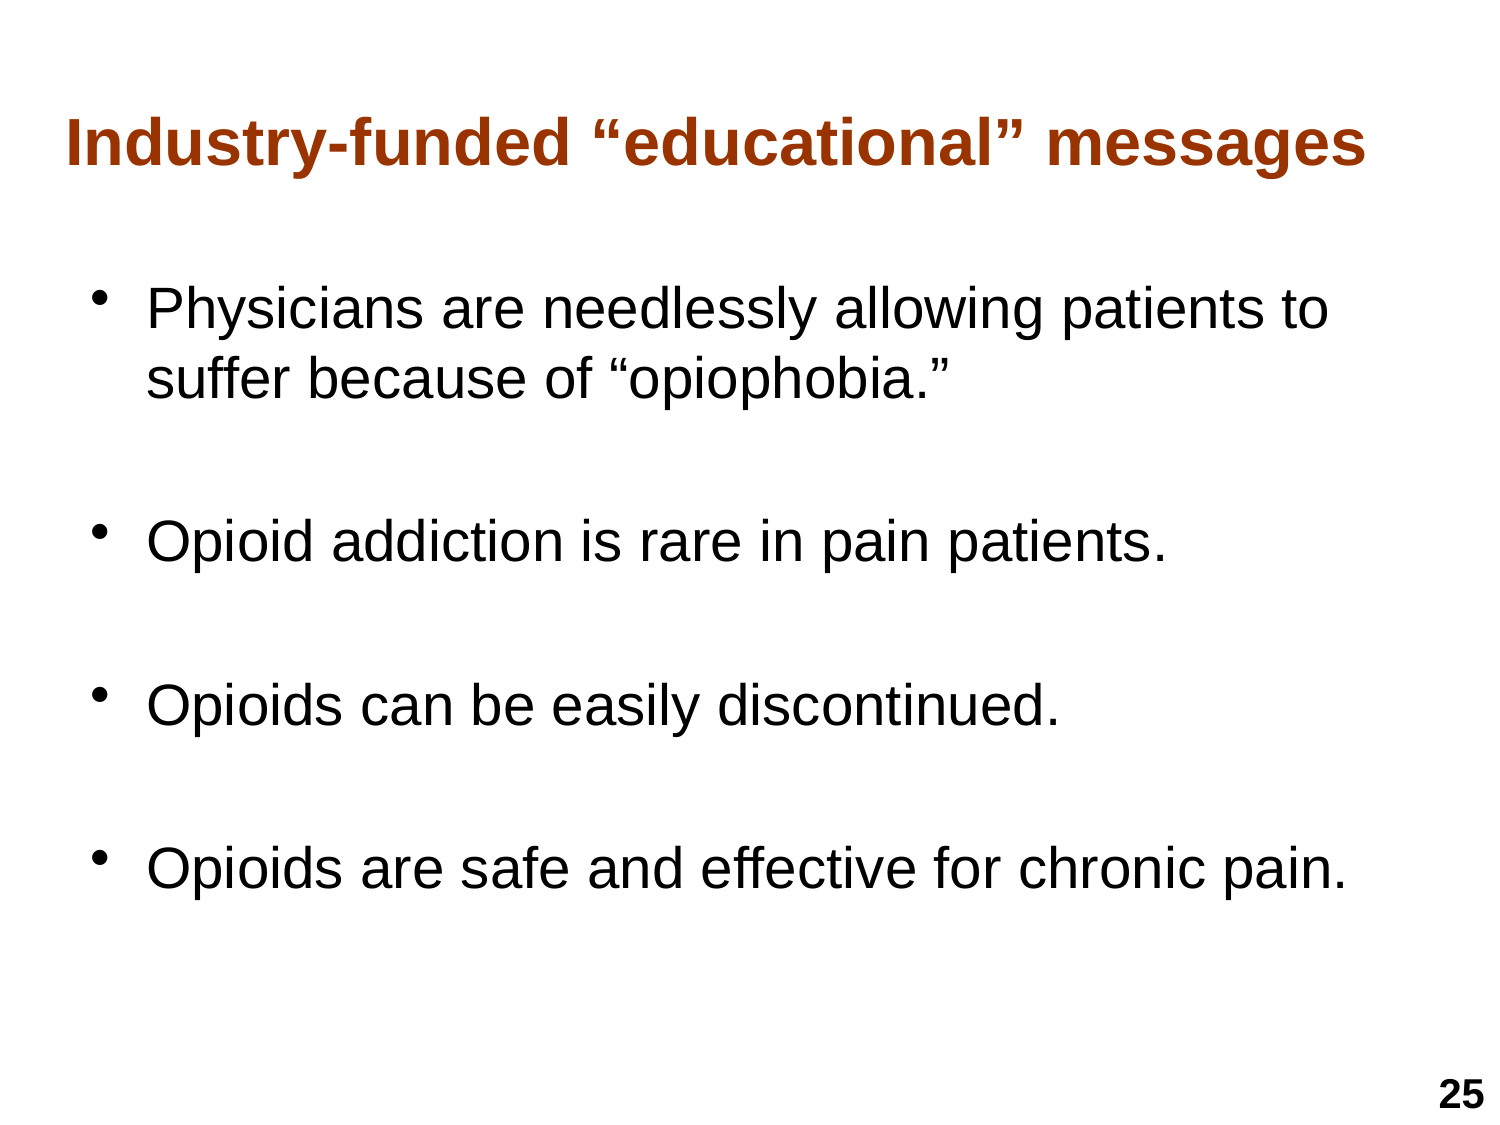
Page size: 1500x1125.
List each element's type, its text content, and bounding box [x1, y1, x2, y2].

list Physicians are needlessly allowing patients to suffer because of “opiophobia.” Opioid addiction is rare in pain patients. Opioids can be easily discontinued. Opioids are safe and effective for chronic pain. [74, 262, 1426, 1006]
slide_number 25 [1149, 1059, 1500, 1125]
title Industry-funded “educational” messages [49, 44, 1426, 233]
